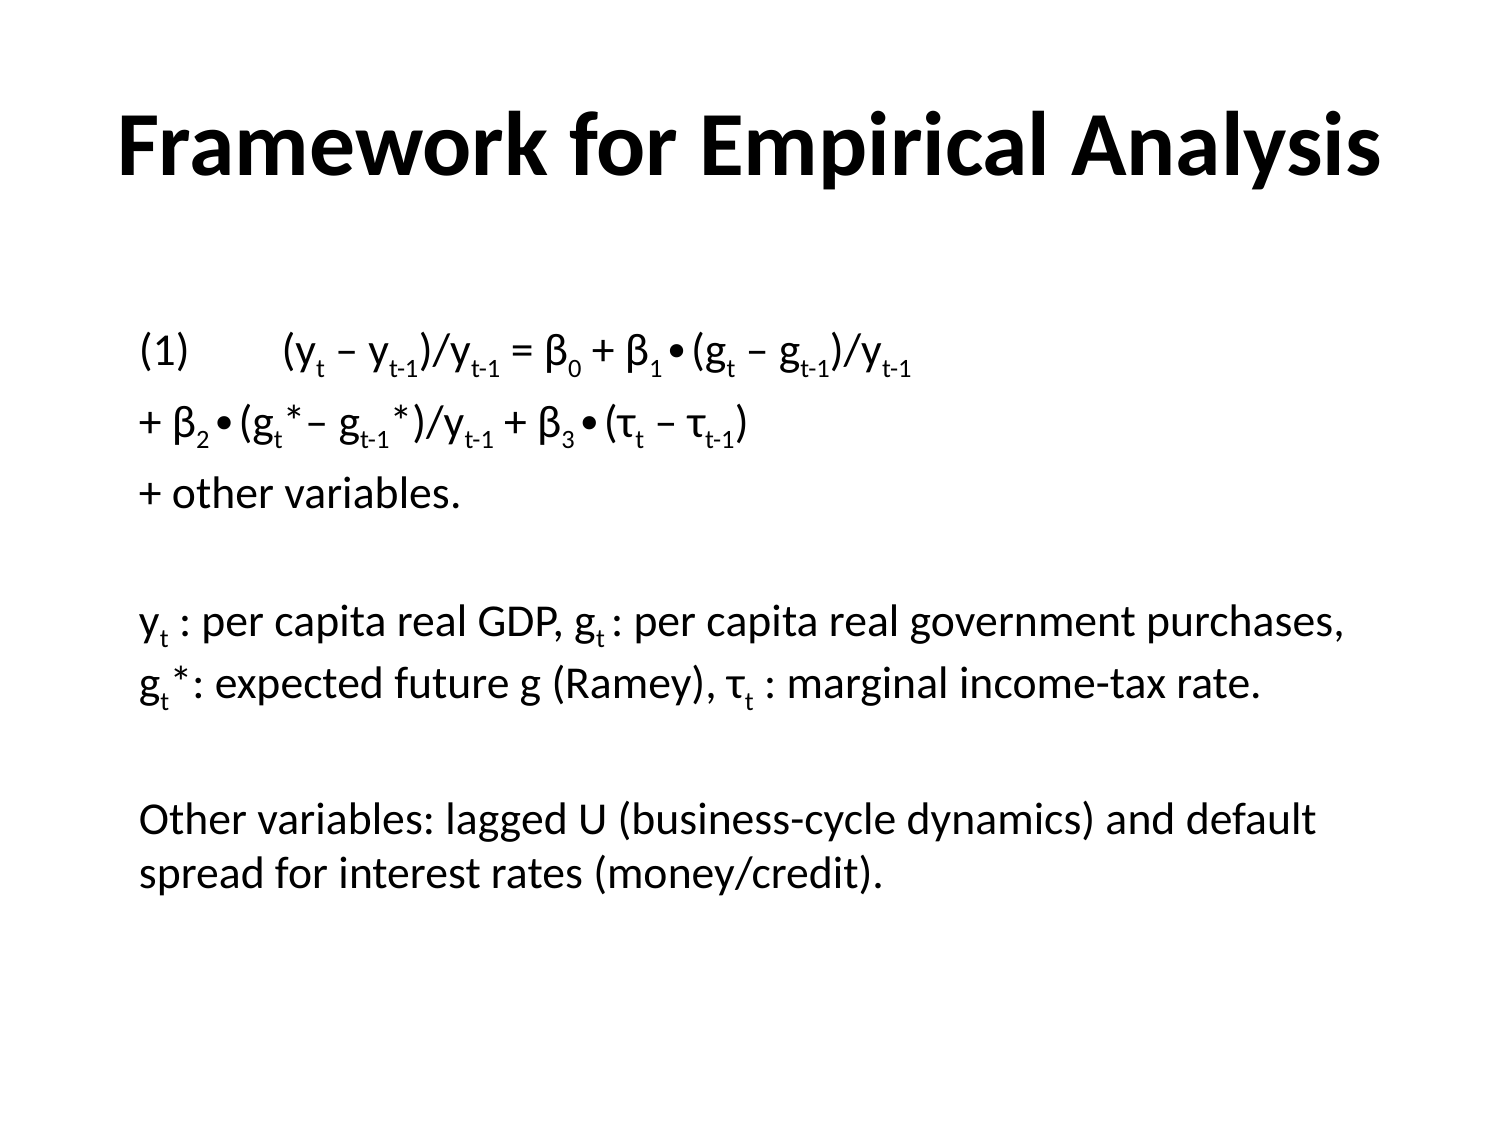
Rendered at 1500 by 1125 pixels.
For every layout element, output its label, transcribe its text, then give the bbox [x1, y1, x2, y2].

title Framework for Empirical Analysis [75, 45, 1425, 233]
list (1) (yt – yt-1)/yt-1 = β0 + β1∙(gt – gt-1)/yt-1 + β2∙(gt*– gt-1*)/yt-1 + β3∙(τt – τt-1) + other variables. yt : per capita real GDP, gt : per capita real government purchases, gt*: expected future g (Ramey), τt : marginal income-tax rate. Other variables: lagged U (business-cycle dynamics) and default spread for interest rates (money/credit). [75, 312, 1425, 1038]
